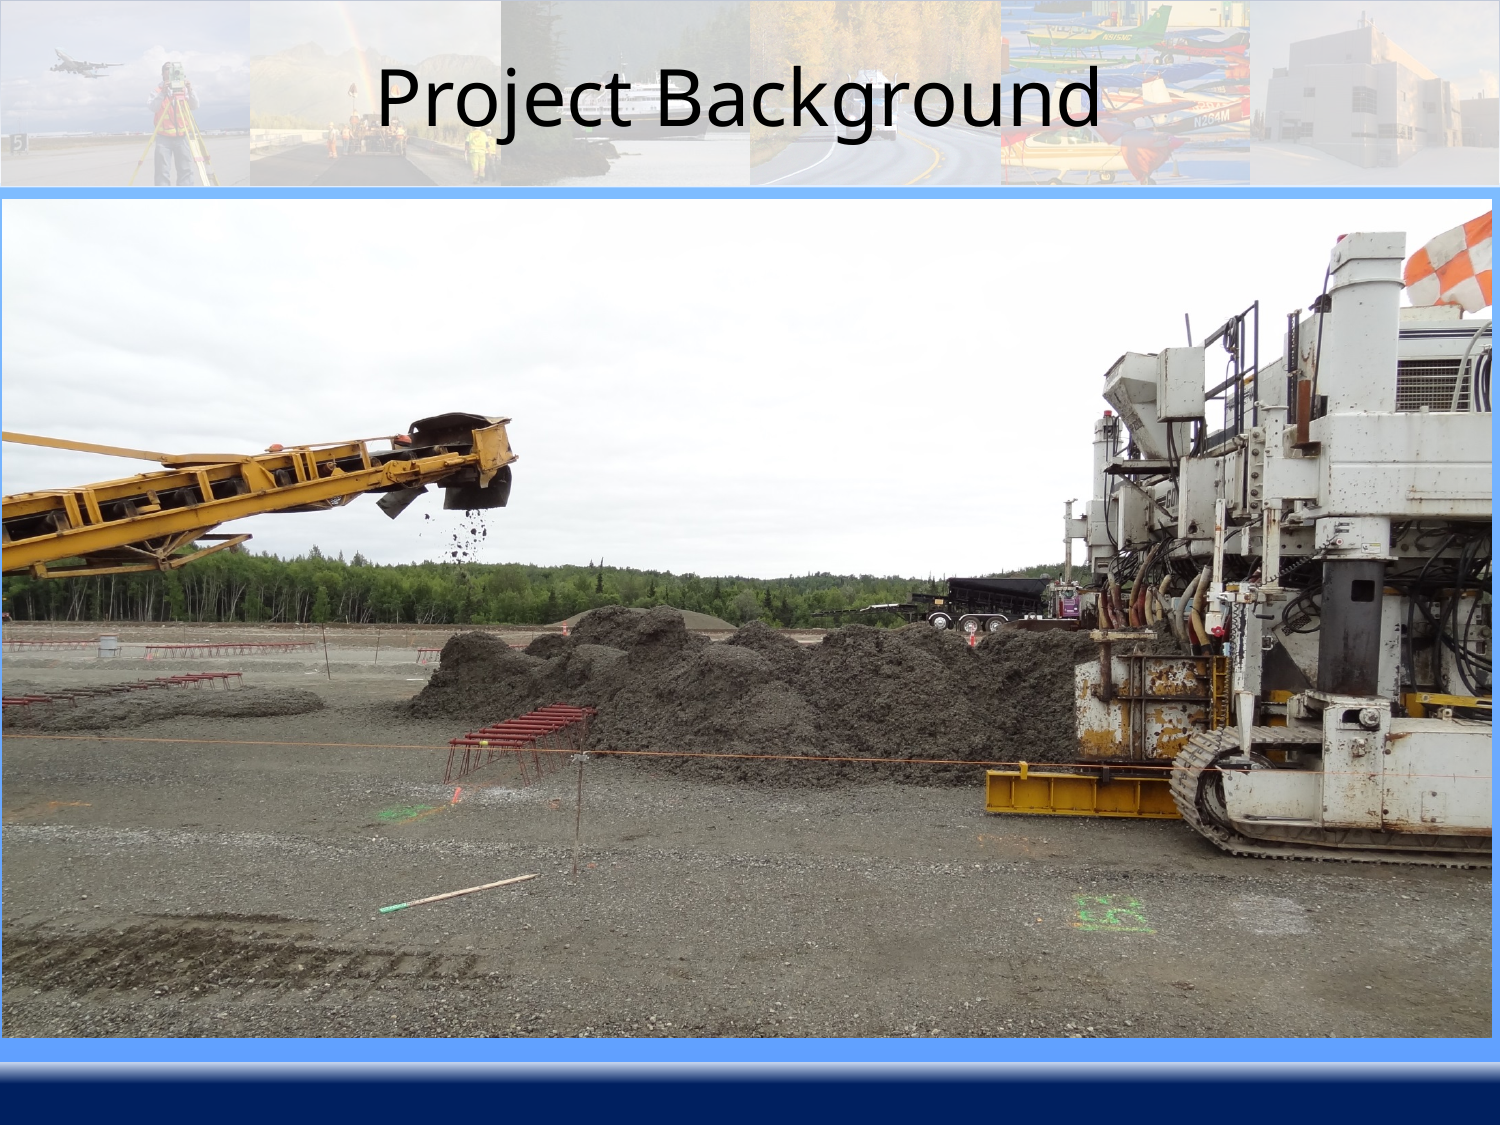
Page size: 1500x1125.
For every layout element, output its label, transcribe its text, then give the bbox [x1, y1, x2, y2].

picture [2, 199, 1492, 1038]
title Project Background [0, 27, 1500, 163]
